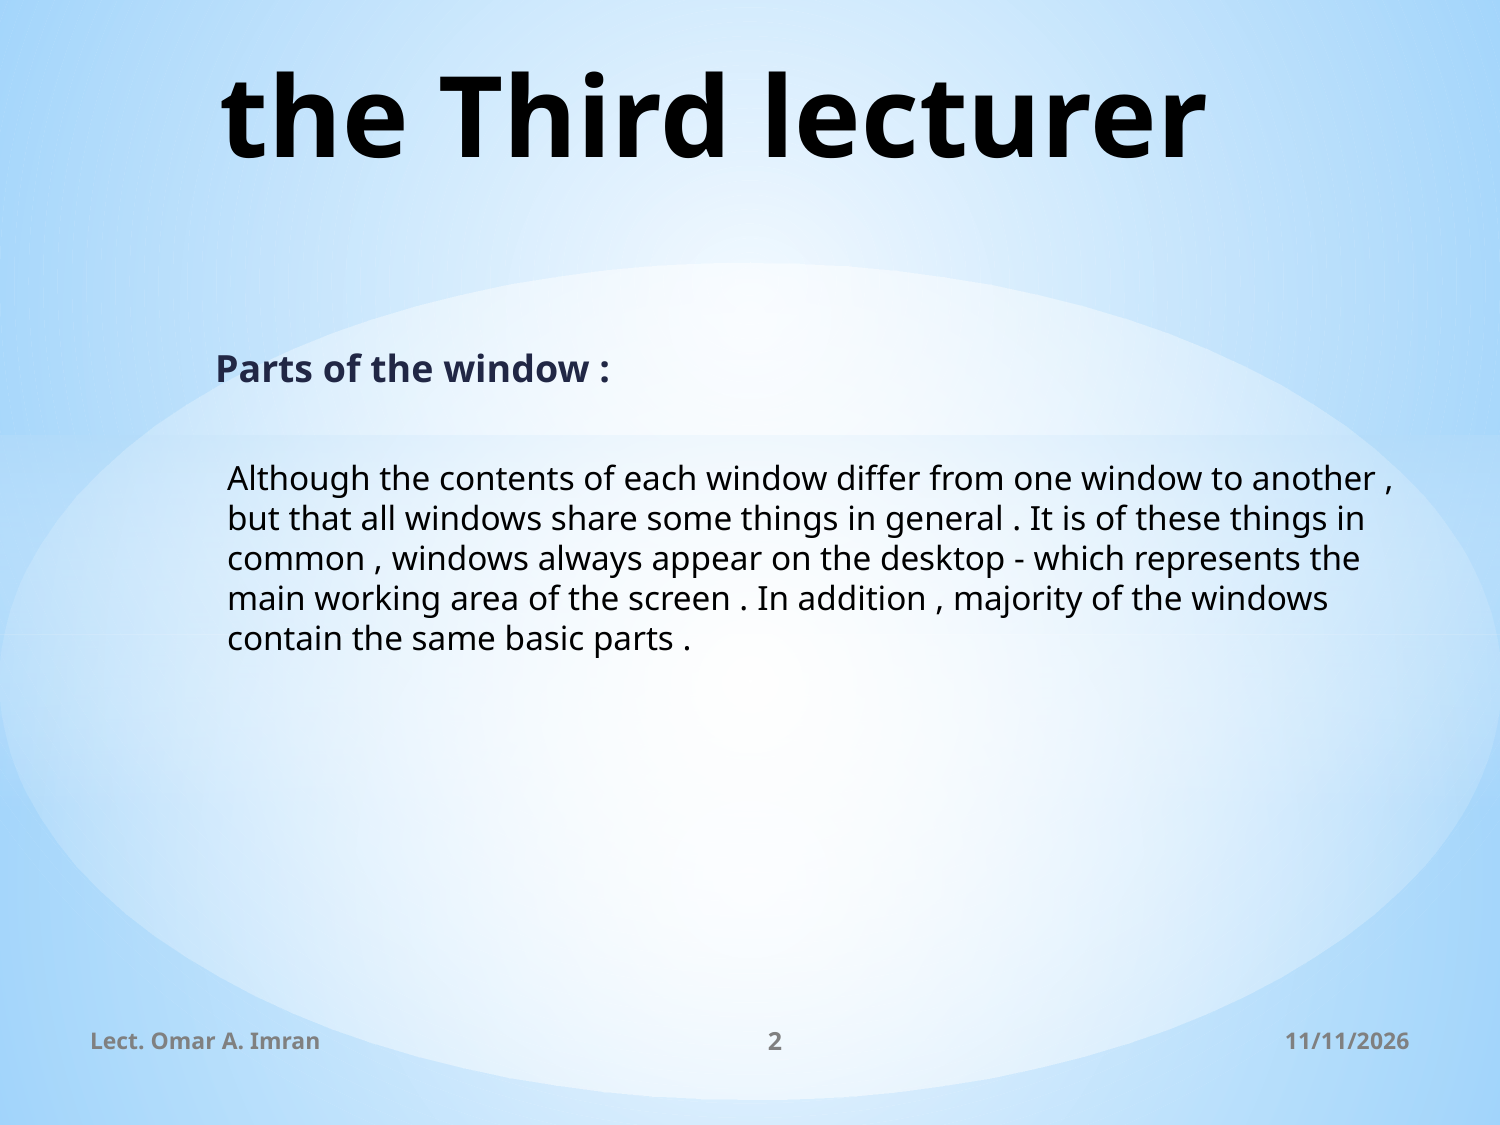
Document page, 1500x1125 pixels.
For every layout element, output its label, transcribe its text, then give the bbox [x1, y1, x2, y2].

slide_number 2 [624, 1012, 925, 1073]
subtitle Parts of the window : [200, 337, 1125, 425]
footer Lect. Omar A. Imran [75, 1012, 624, 1073]
text_box Although the contents of each window differ from one window to another , but that all windows share some things in general . It is of these things in common , windows always appear on the desktop - which represents the main working area of the screen . In addition , majority of the windows contain the same basic parts . [212, 449, 1413, 710]
title the Third lecturer [174, 37, 1353, 263]
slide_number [1012, 1012, 1425, 1073]
